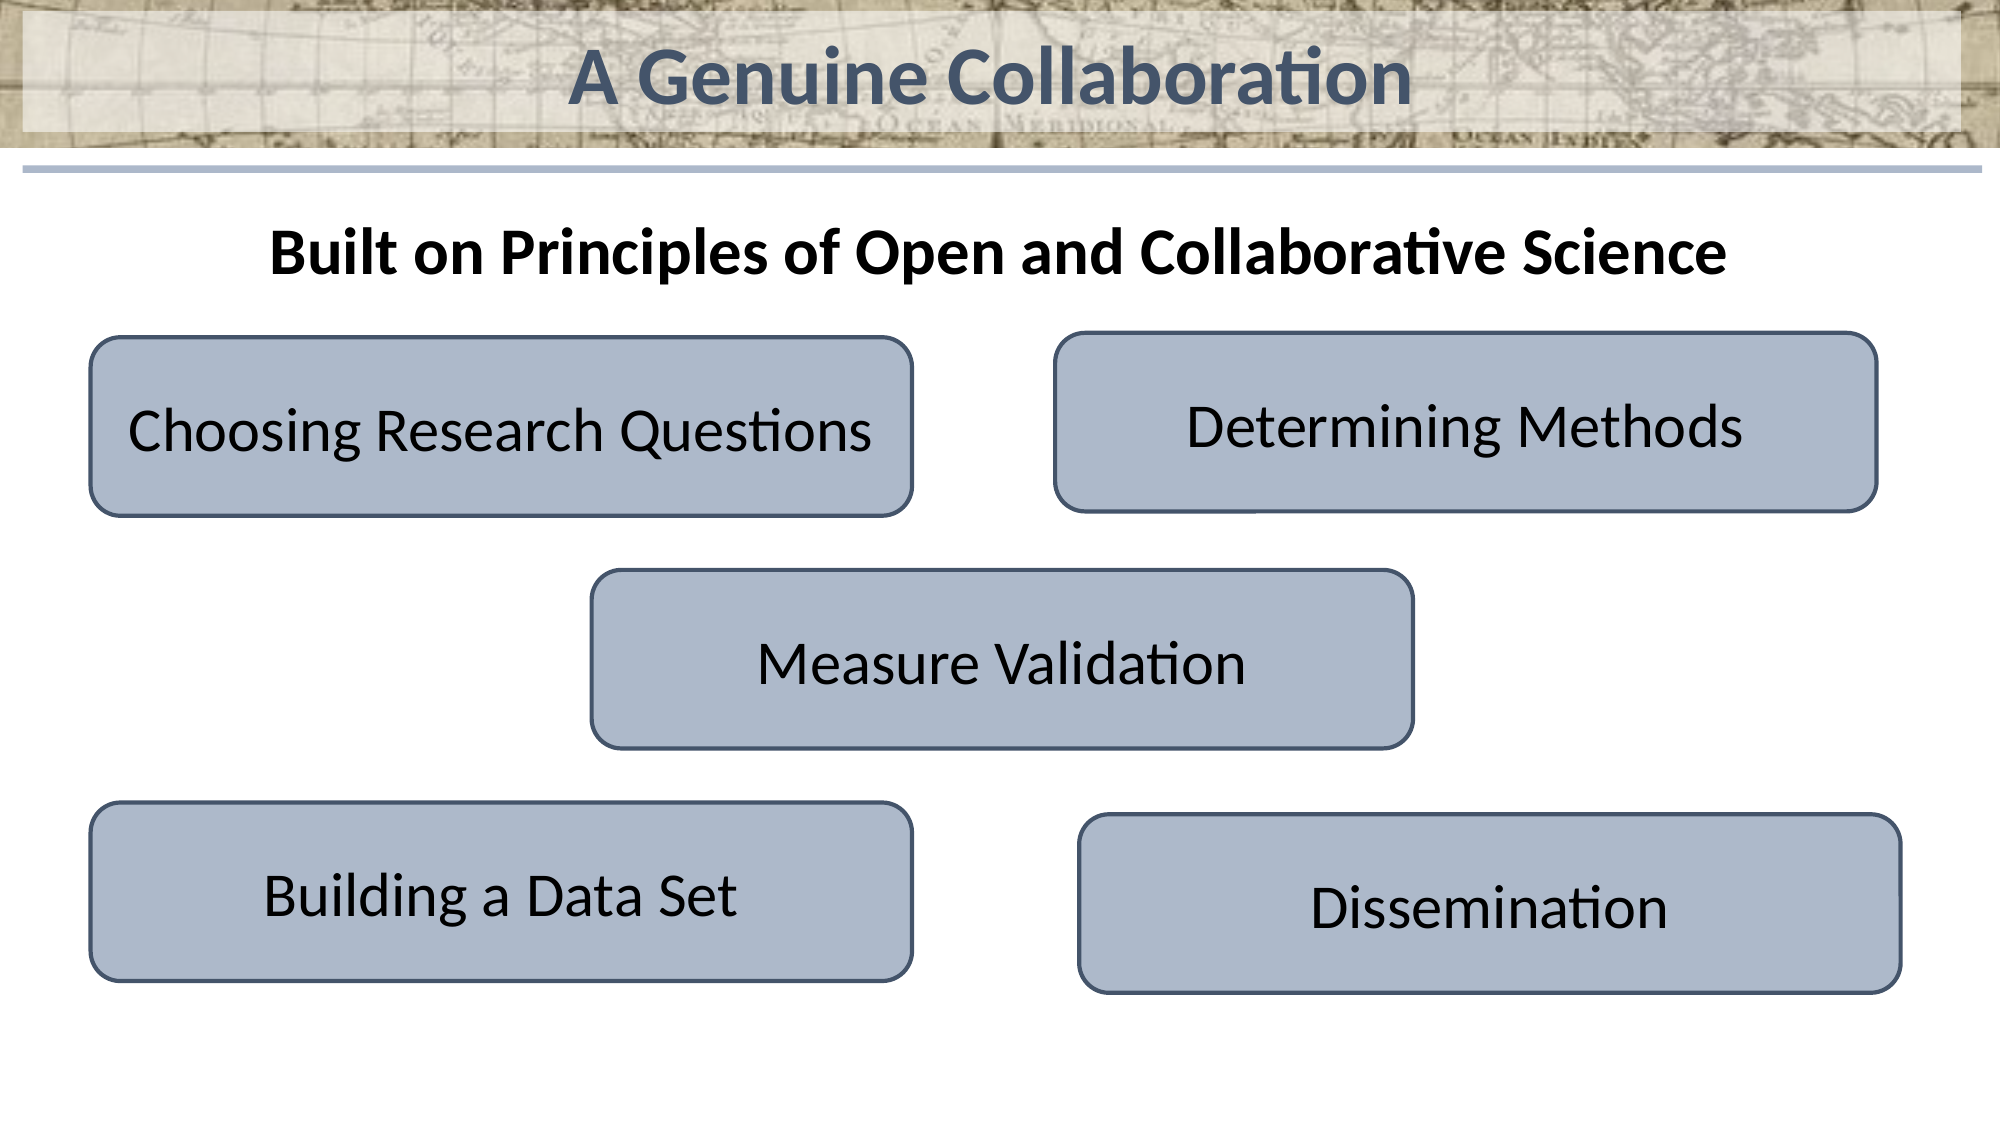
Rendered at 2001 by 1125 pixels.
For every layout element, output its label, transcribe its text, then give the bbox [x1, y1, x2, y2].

text_box Built on Principles of Open and Collaborative Science [0, 200, 2000, 297]
text_box Dissemination [1077, 812, 1903, 995]
text_box Determining Methods [1053, 330, 1879, 514]
text_box [22, 165, 1983, 173]
text_box Building a Data Set [88, 800, 915, 984]
text_box ​ [22, 323, 1920, 1068]
text_box Measure Validation [589, 567, 1416, 751]
picture [0, 0, 2000, 149]
text_box Choosing Research Questions [88, 335, 915, 518]
